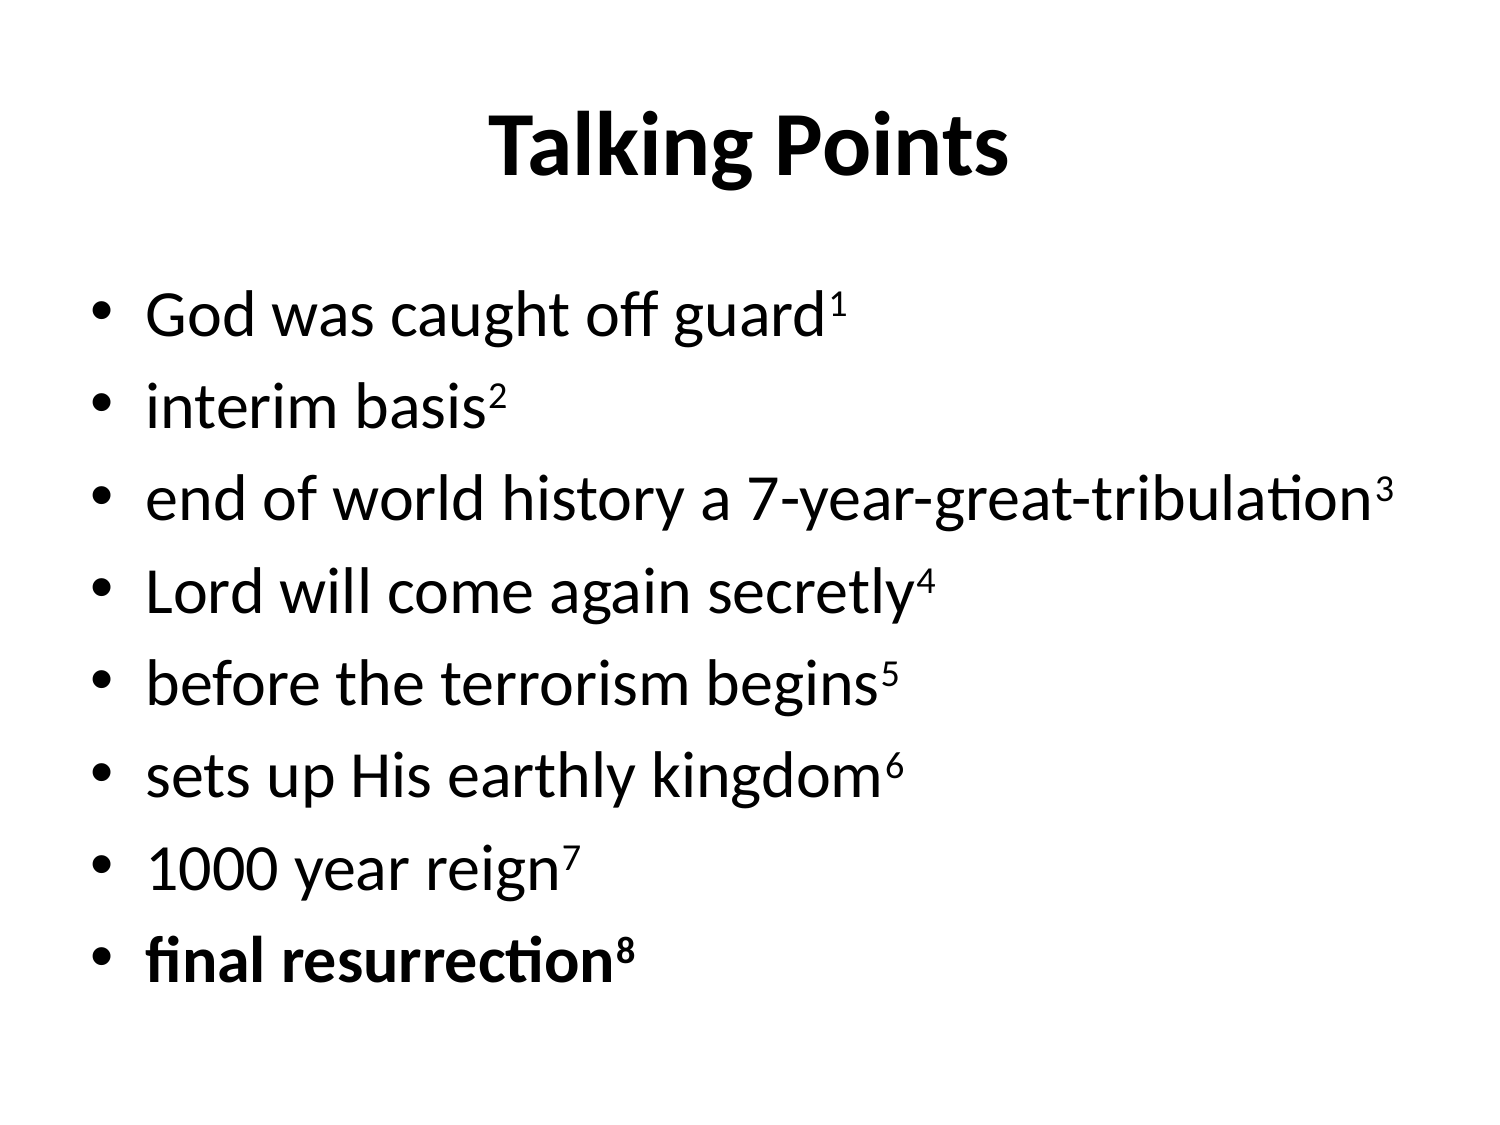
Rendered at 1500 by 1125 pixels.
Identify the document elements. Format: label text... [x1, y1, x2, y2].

list God was caught off guard1 interim basis2 end of world history a 7-year-great-tribulation3 Lord will come again secretly4 before the terrorism begins5 sets up His earthly kingdom6 1000 year reign7 final resurrection8 [75, 262, 1463, 1005]
title Talking Points [75, 45, 1425, 233]
